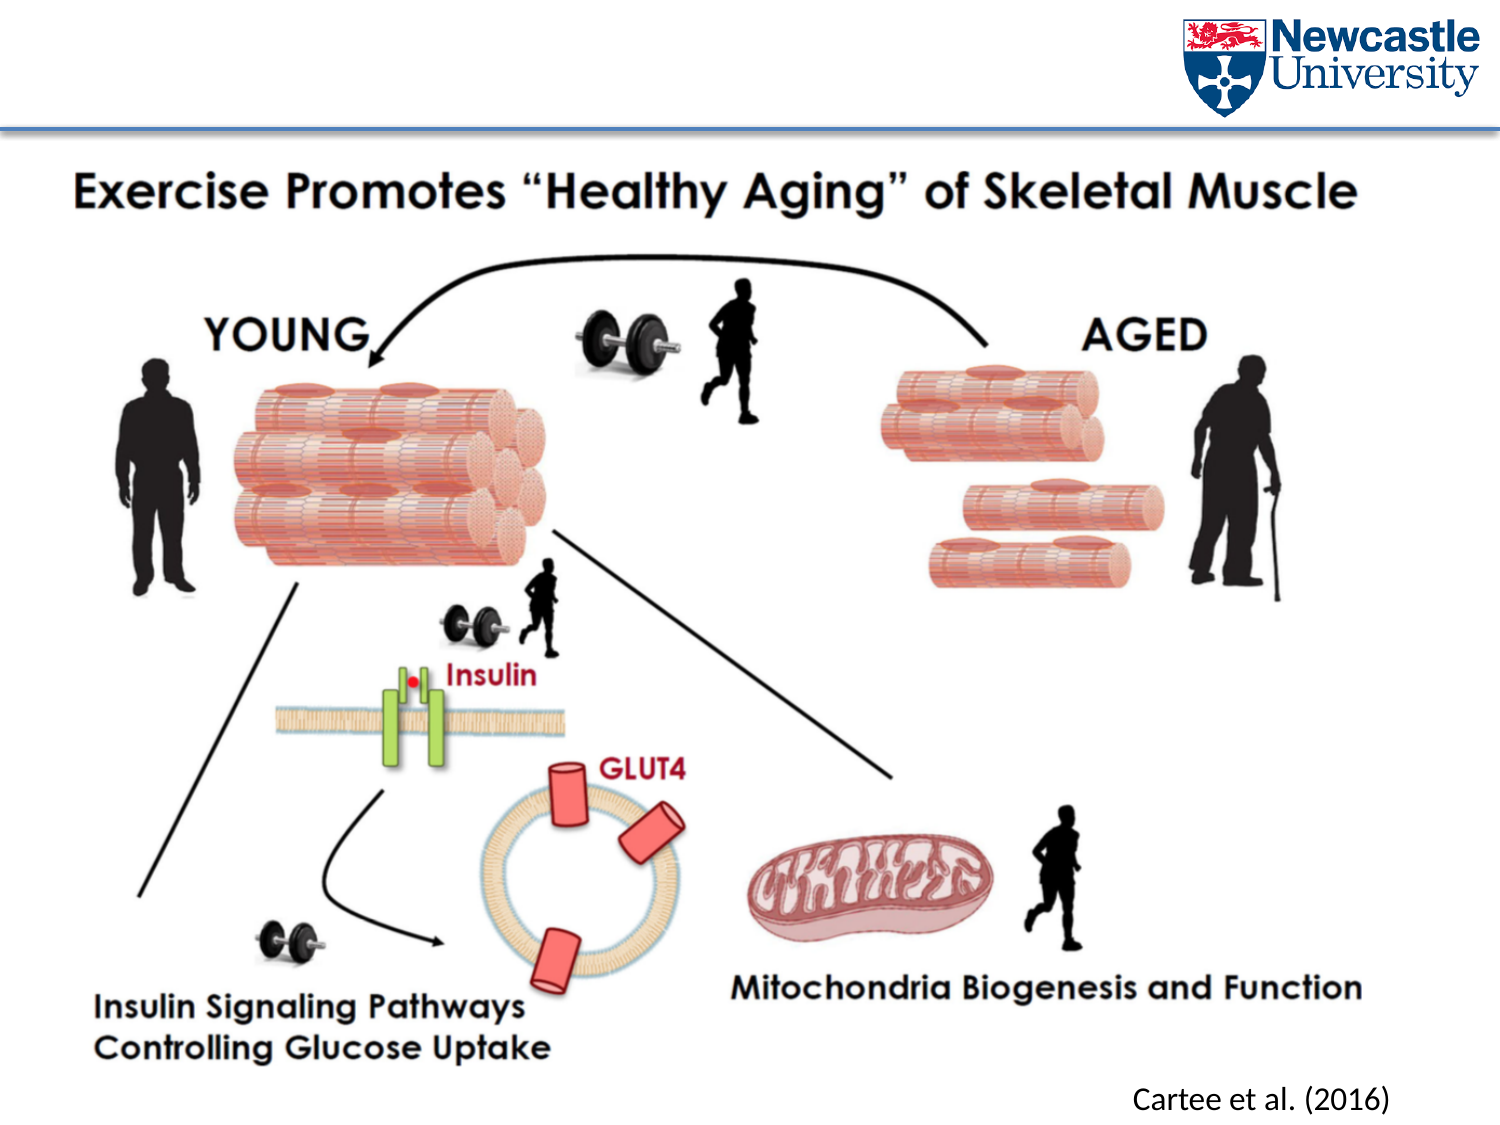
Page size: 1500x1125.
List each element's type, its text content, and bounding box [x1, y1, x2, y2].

picture [1175, 13, 1487, 123]
text_box Cartee et al. (2016) [1118, 1069, 1459, 1125]
picture [32, 156, 1394, 1090]
